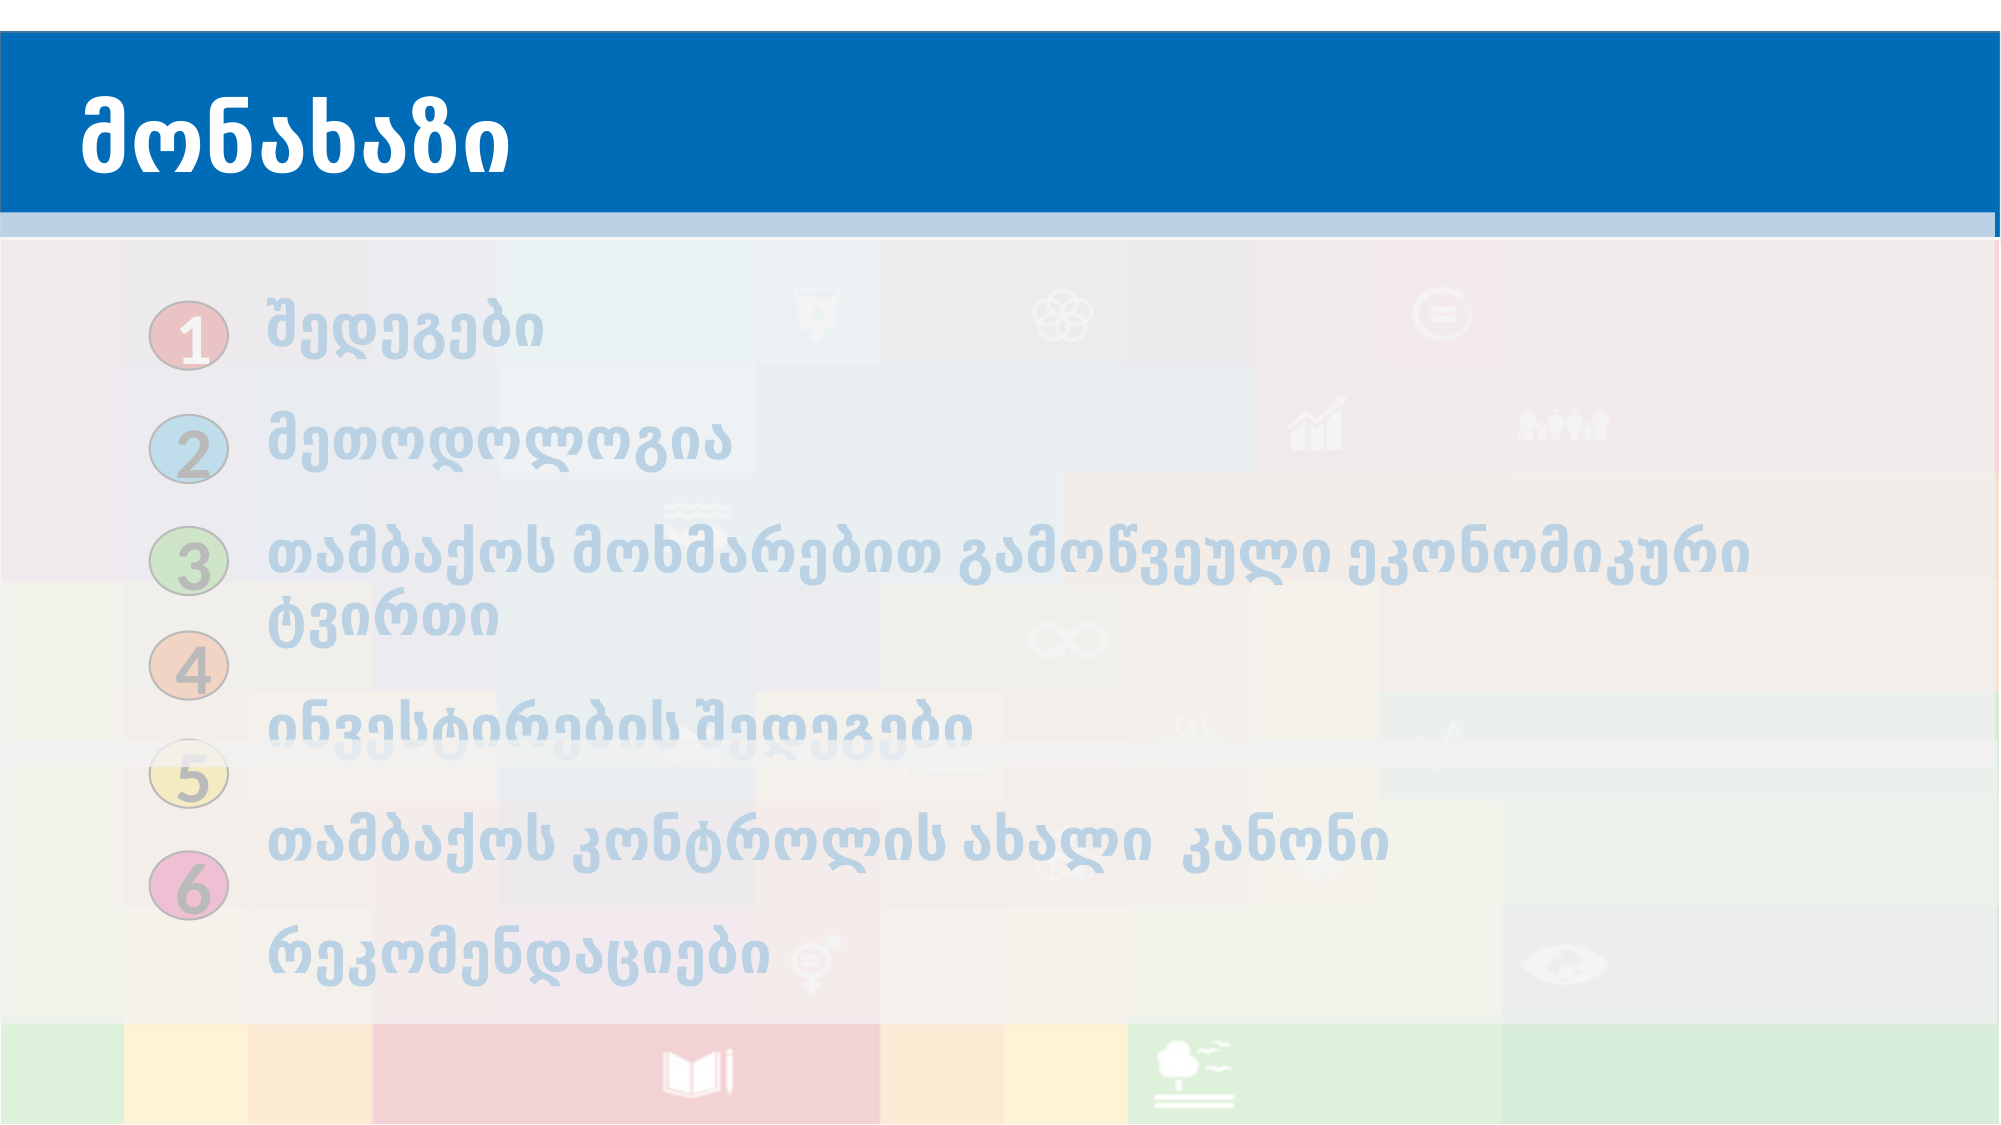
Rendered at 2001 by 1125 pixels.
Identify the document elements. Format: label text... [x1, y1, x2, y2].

text_box [0, 212, 1995, 238]
title მონახაზი [63, 34, 1789, 212]
picture [0, 238, 2000, 1125]
